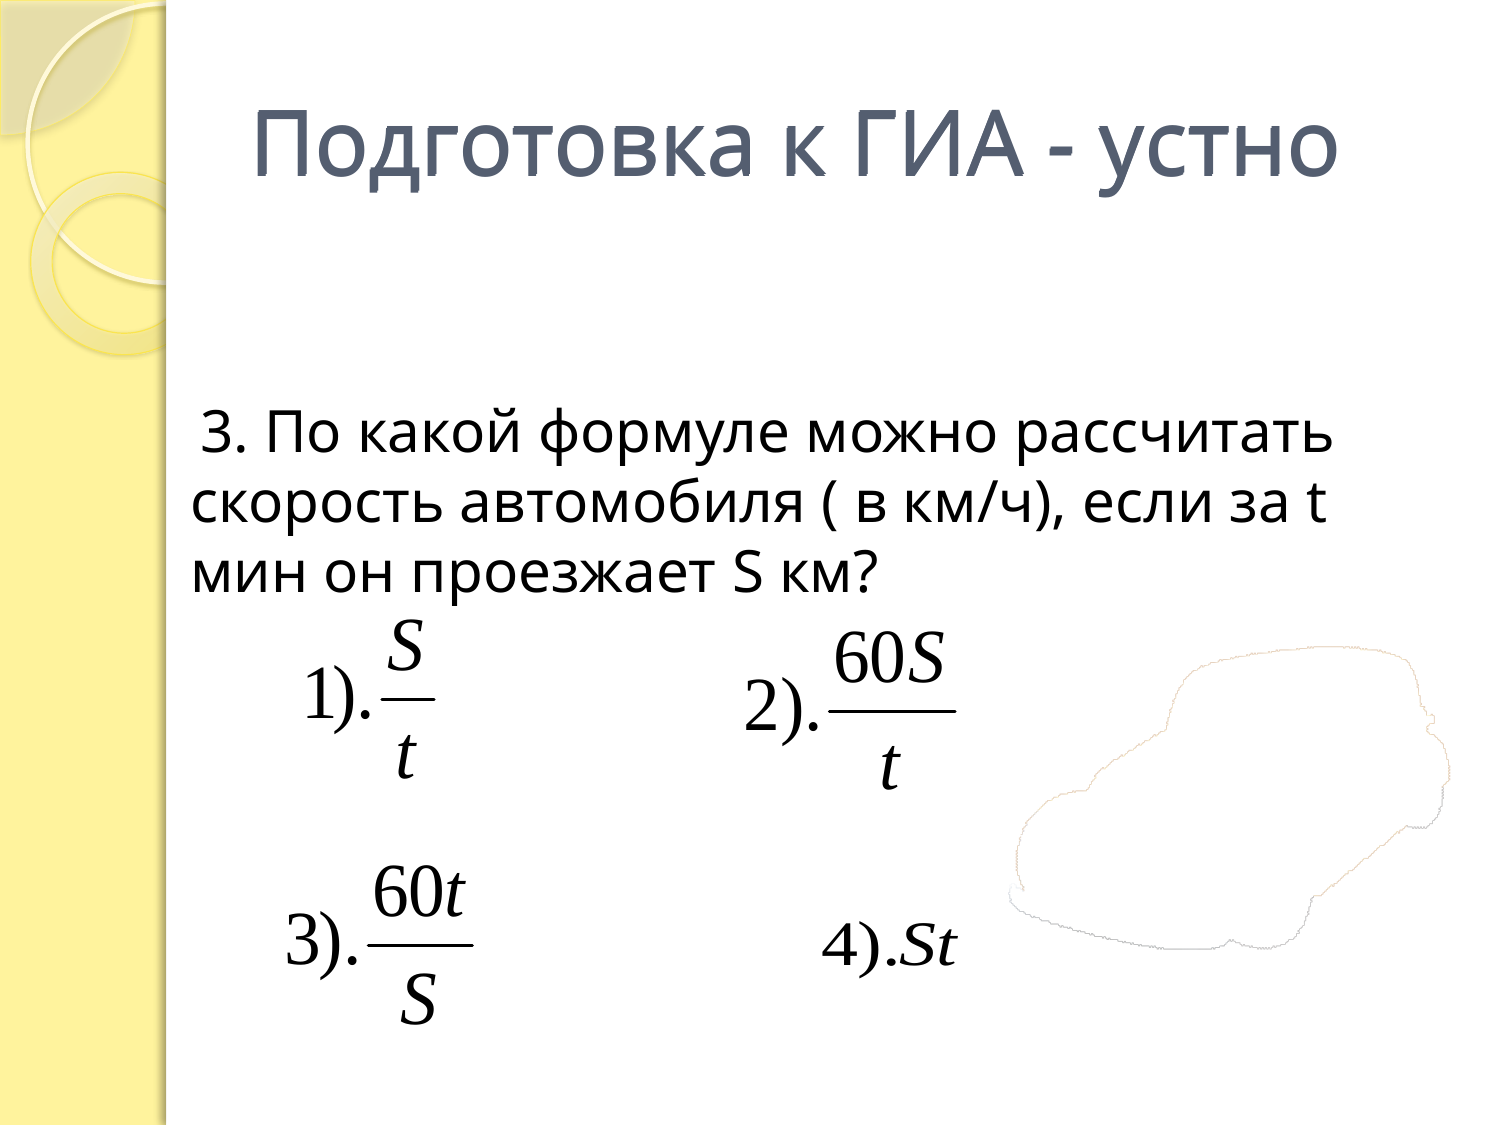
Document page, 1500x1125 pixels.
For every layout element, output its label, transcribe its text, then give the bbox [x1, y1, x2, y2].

text_box Подготовка к ГИА - устно [234, 46, 1465, 235]
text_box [809, 906, 977, 992]
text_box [732, 609, 972, 808]
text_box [298, 597, 452, 796]
text_box 3. По какой формуле можно рассчитать скорость автомобиля ( в км/ч), если за t мин он проезжает S км? [175, 386, 1442, 867]
picture [1007, 597, 1458, 1048]
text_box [275, 843, 491, 1042]
